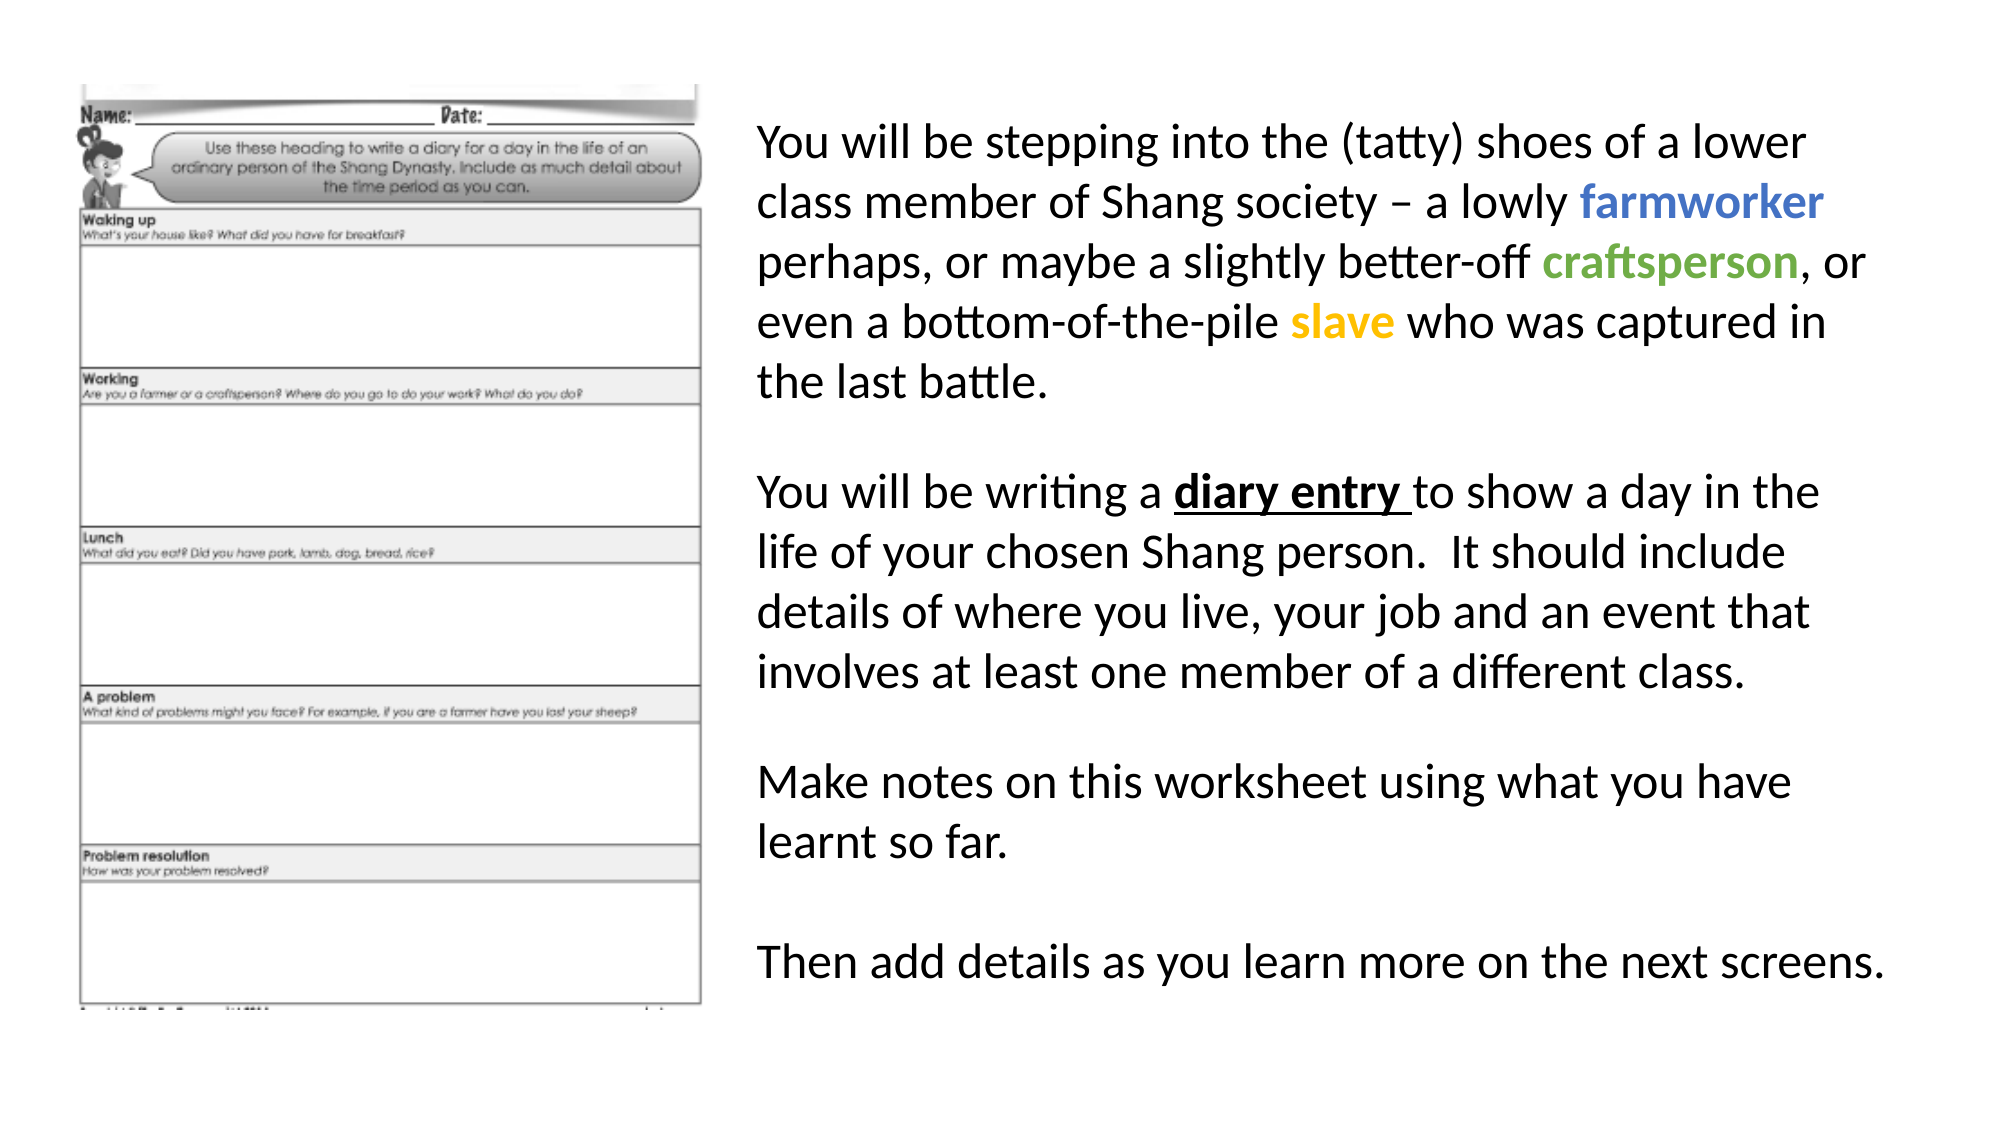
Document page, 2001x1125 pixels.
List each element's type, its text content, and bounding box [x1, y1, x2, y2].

picture [67, 84, 713, 1010]
text_box You will be stepping into the (tatty) shoes of a lower class member of Shang society – a lowly farmworker perhaps, or maybe a slightly better-off craftsperson, or even a bottom-of-the-pile slave who was captured in the last battle. You will be writing a diary entry to show a day in the life of your chosen Shang person. It should include details of where you live, your job and an event that involves at least one member of a different class. Make notes on this worksheet using what you have learnt so far. Then add details as you learn more on the next screens. [741, 100, 1902, 996]
